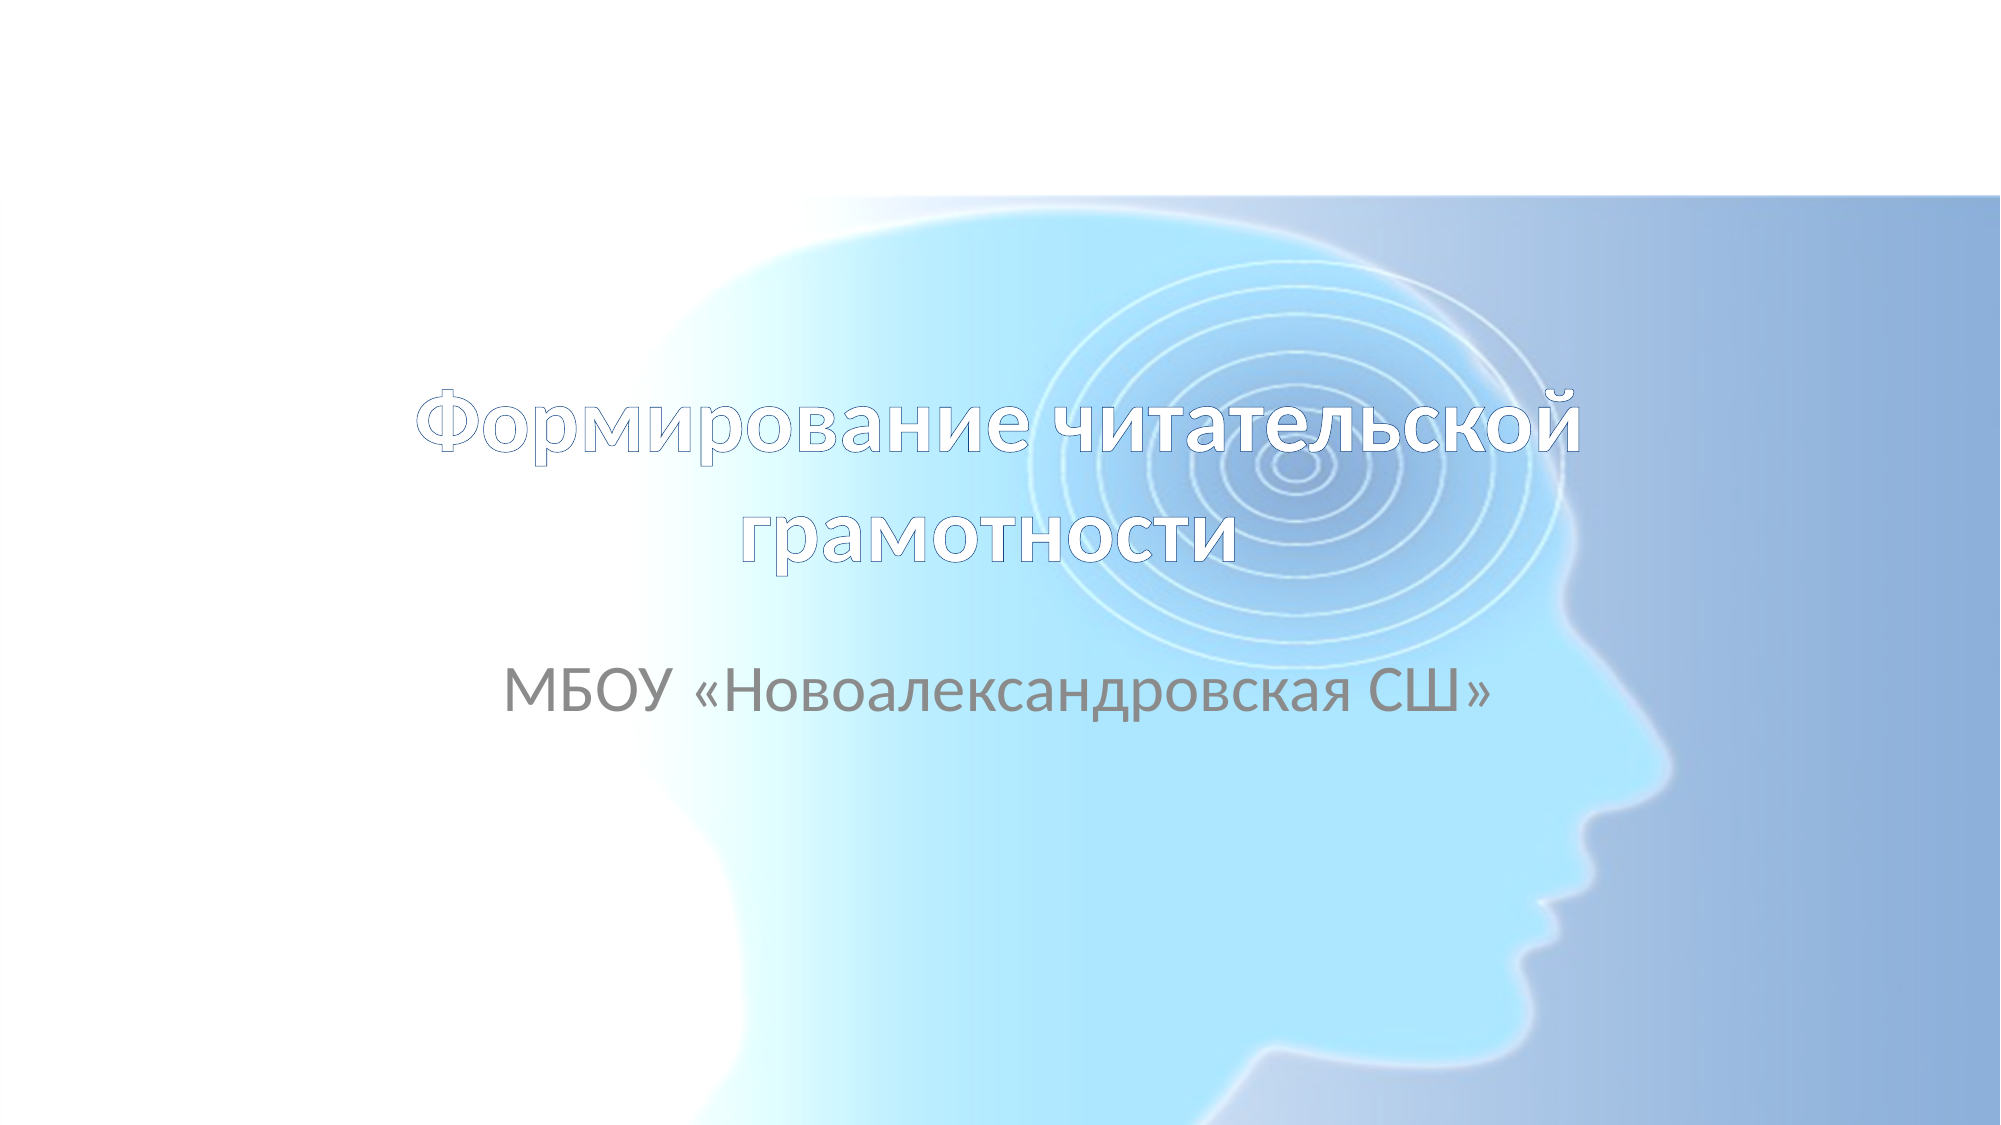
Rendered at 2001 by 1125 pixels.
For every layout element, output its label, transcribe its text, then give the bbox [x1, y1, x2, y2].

subtitle МБОУ «Новоалександровская СШ» [300, 637, 1700, 925]
title Формирование читательской грамотности [150, 349, 1850, 591]
picture [0, 0, 2000, 1125]
